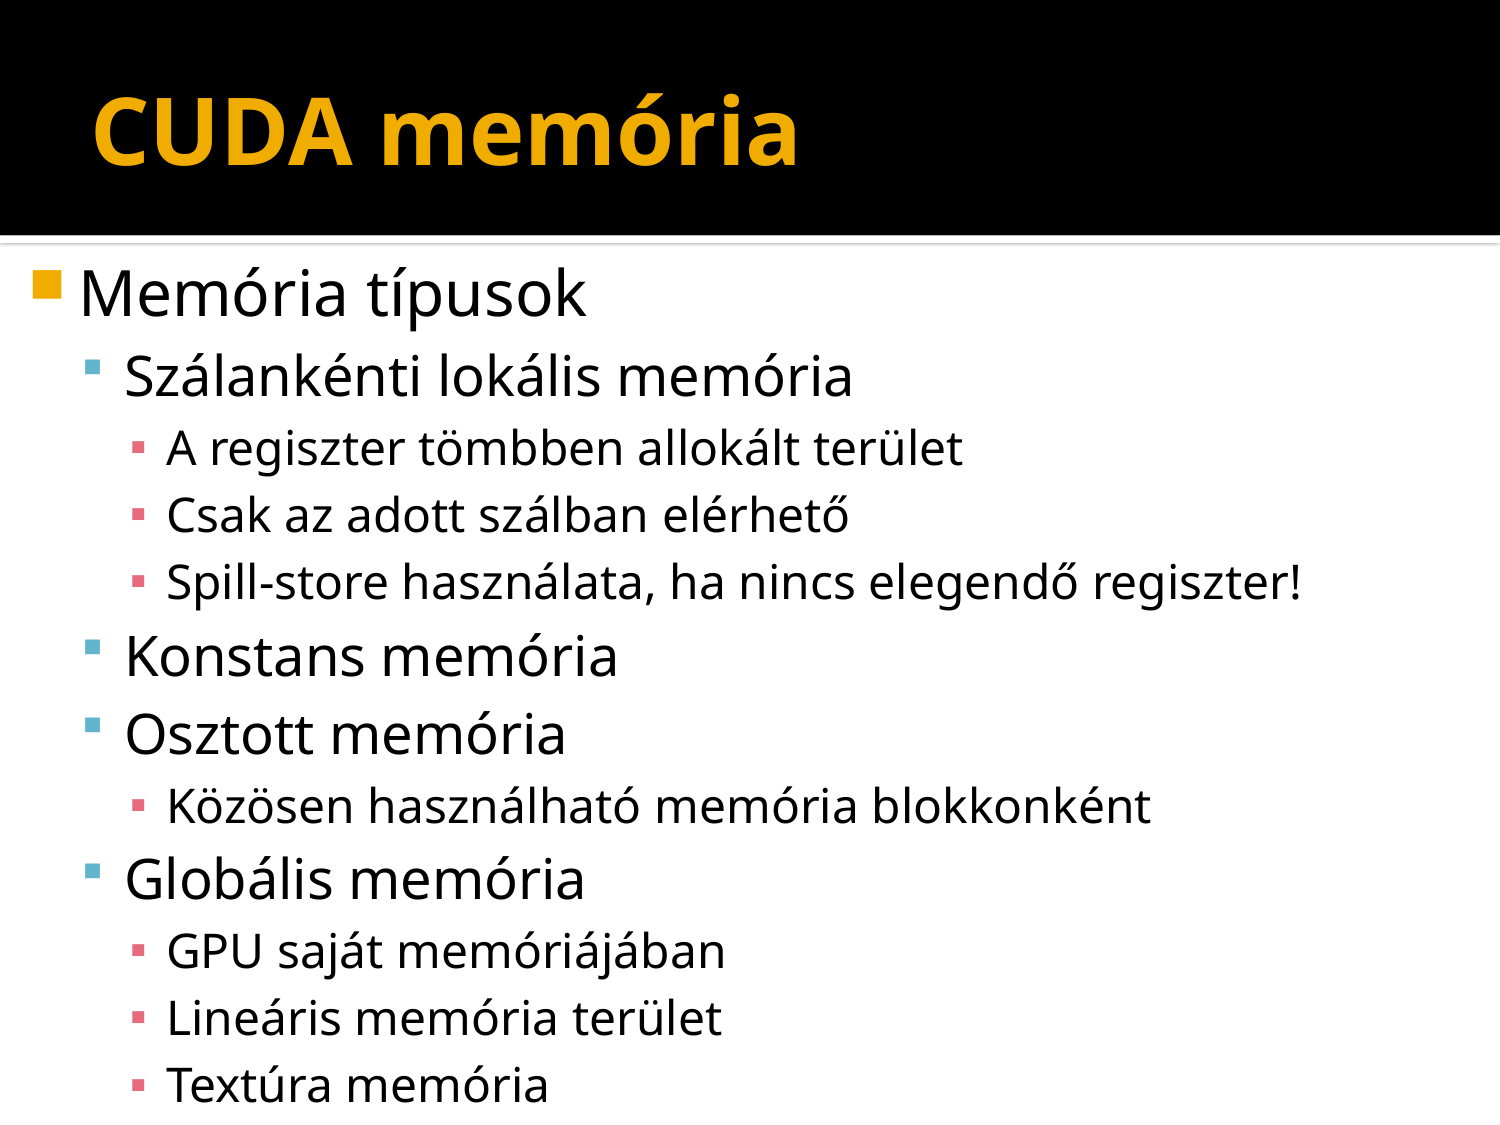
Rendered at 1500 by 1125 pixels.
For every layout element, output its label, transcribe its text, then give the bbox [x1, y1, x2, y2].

list Memória típusok Szálankénti lokális memória A regiszter tömbben allokált terület Csak az adott szálban elérhető Spill-store használata, ha nincs elegendő regiszter! Konstans memória Osztott memória Közösen használható memória blokkonként Globális memória GPU saját memóriájában Lineáris memória terület Textúra memória [0, 237, 1500, 1125]
title CUDA memória [75, 25, 1425, 231]
